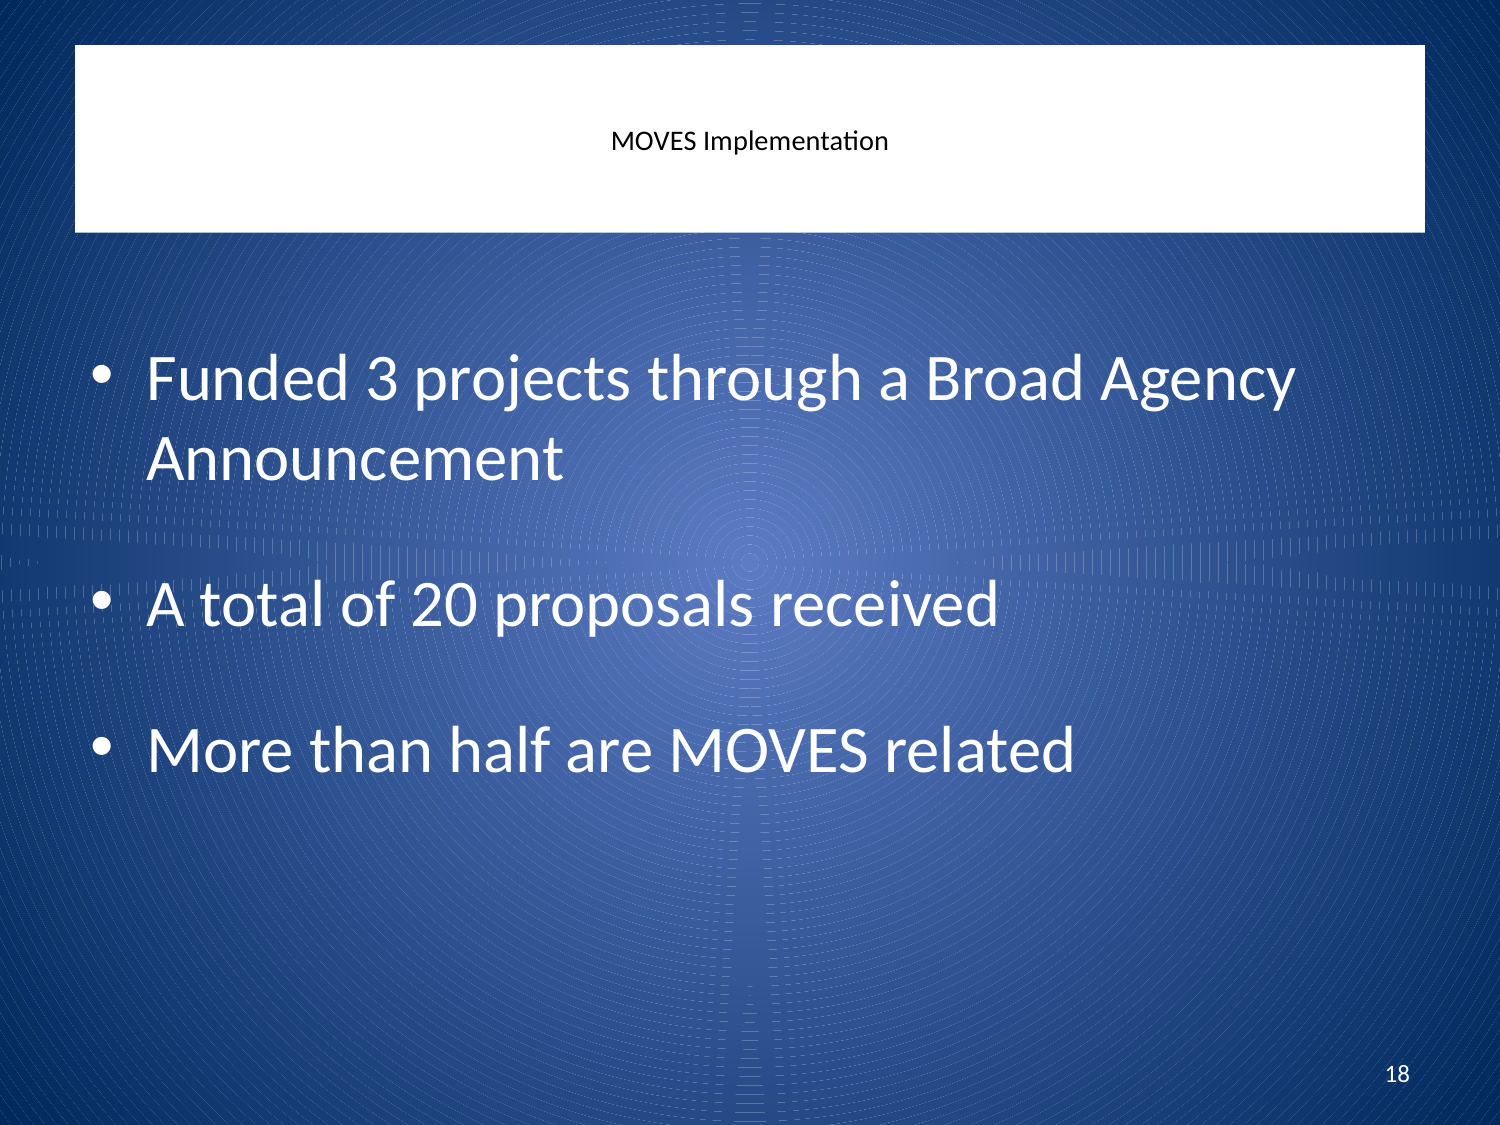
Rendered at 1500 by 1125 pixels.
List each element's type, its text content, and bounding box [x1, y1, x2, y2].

title MOVES Implementation [75, 45, 1425, 233]
slide_number 18 [1074, 1042, 1425, 1103]
list Funded 3 projects through a Broad Agency Announcement A total of 20 proposals received More than half are MOVES related [75, 262, 1425, 1005]
